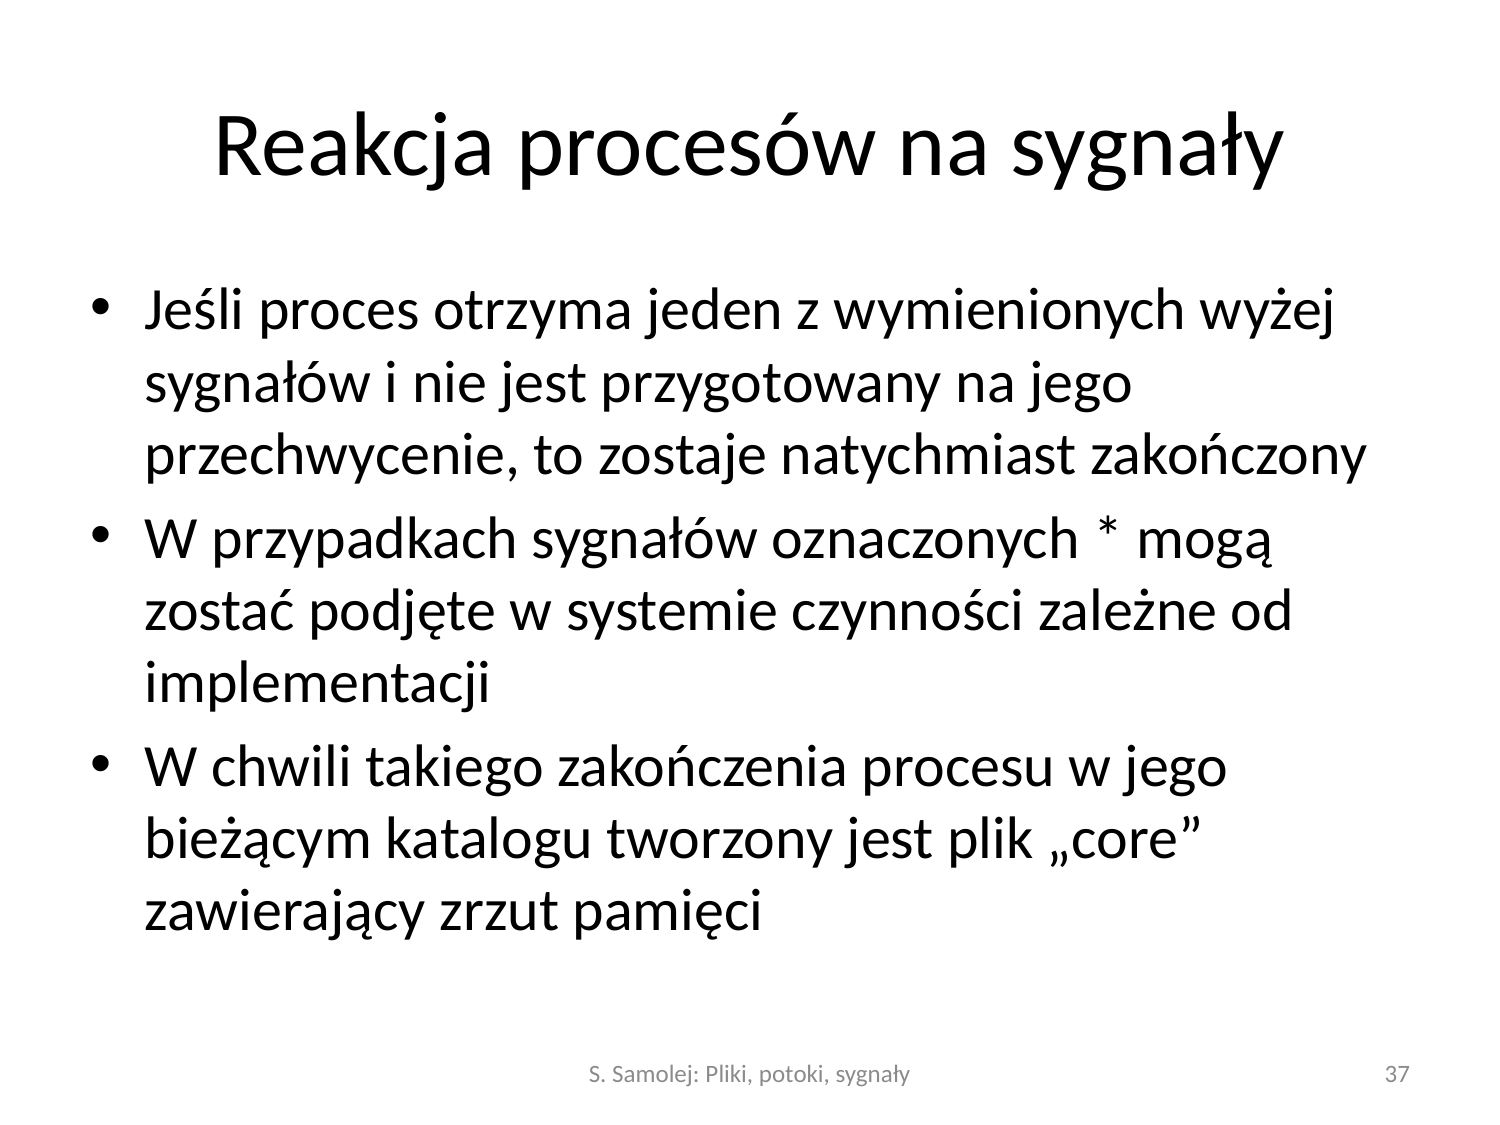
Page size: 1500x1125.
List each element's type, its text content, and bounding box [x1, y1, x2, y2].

footer S. Samolej: Pliki, potoki, sygnały [512, 1042, 988, 1103]
slide_number 37 [1074, 1042, 1425, 1103]
title Reakcja procesów na sygnały [75, 45, 1425, 233]
list Jeśli proces otrzyma jeden z wymienionych wyżej sygnałów i nie jest przygotowany na jego przechwycenie, to zostaje natychmiast zakończony W przypadkach sygnałów oznaczonych * mogą zostać podjęte w systemie czynności zależne od implementacji W chwili takiego zakończenia procesu w jego bieżącym katalogu tworzony jest plik „core” zawierający zrzut pamięci [75, 262, 1425, 1005]
